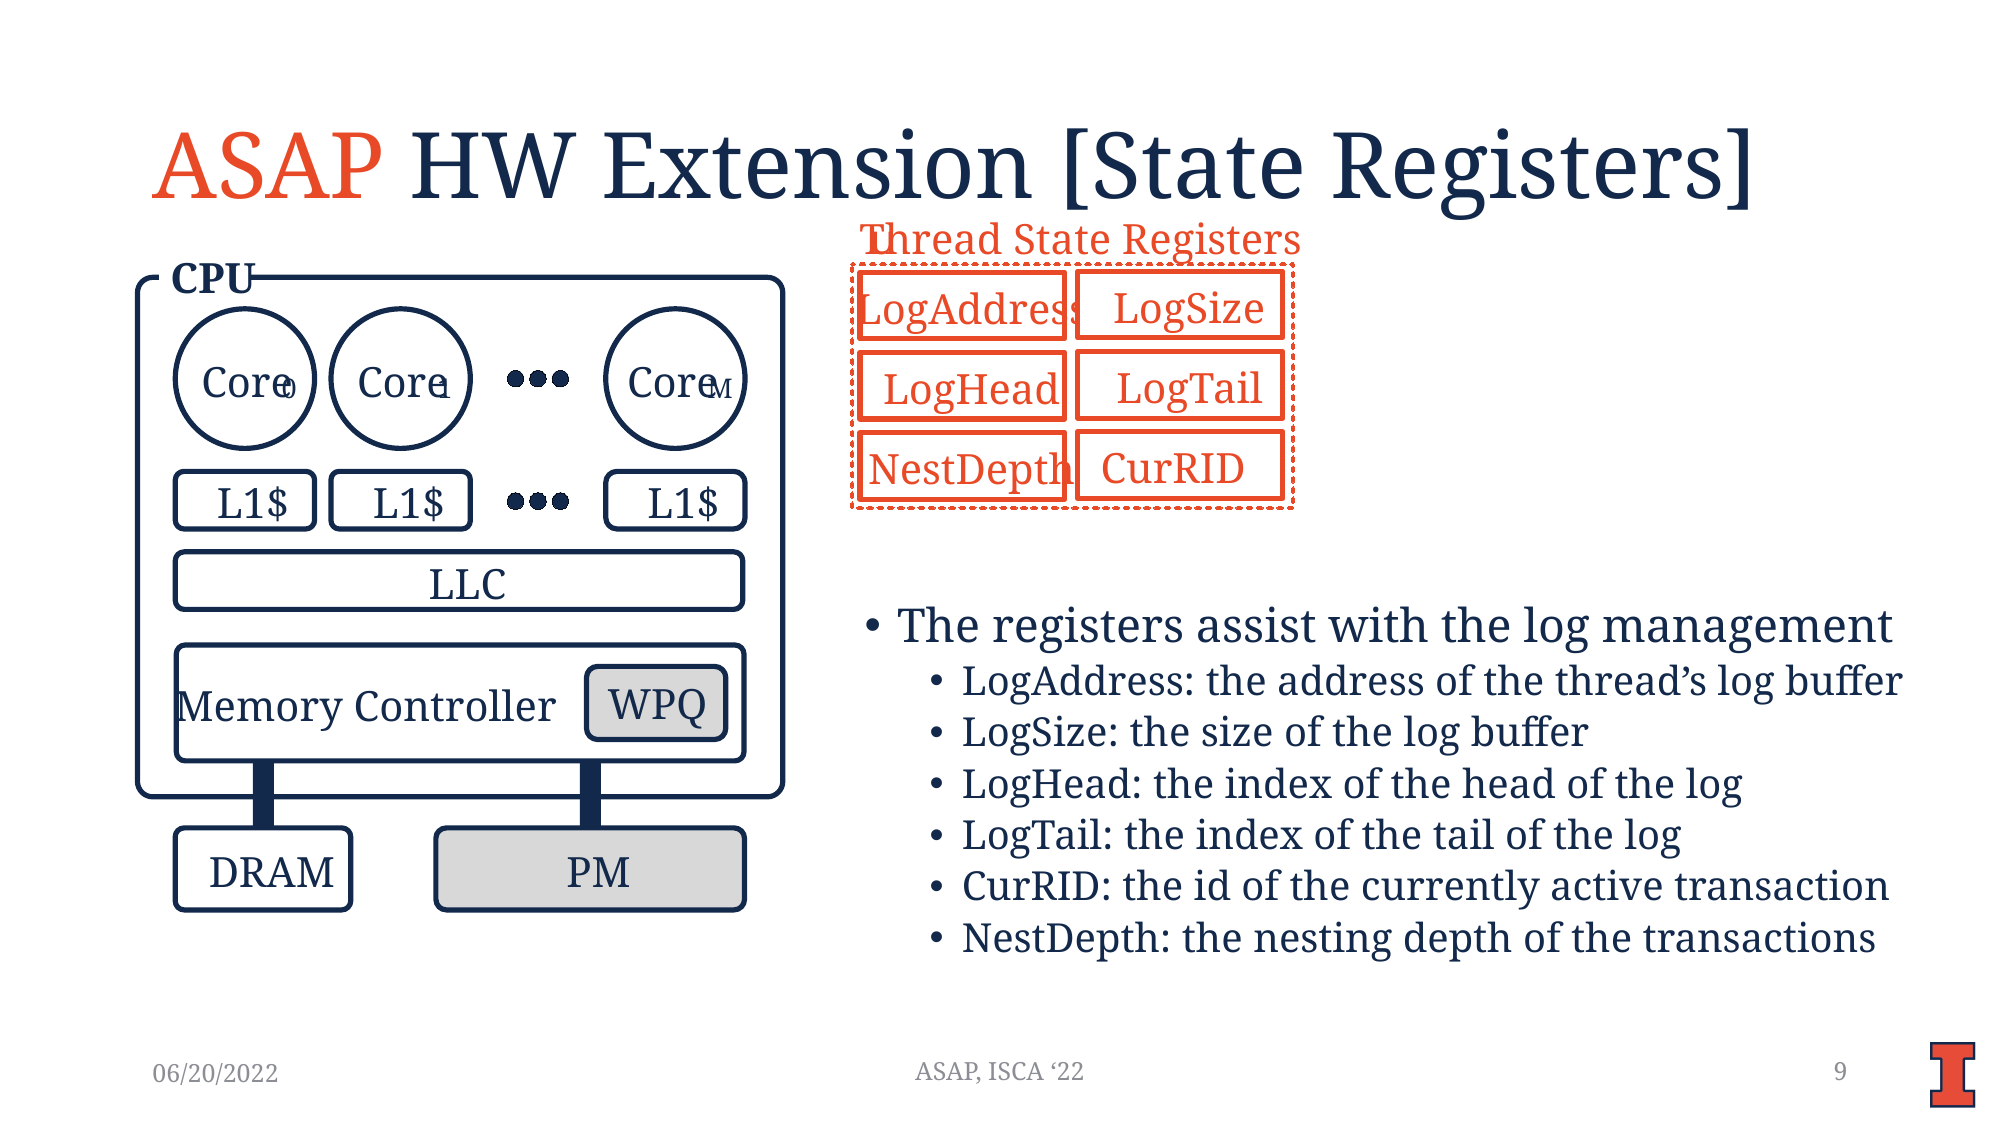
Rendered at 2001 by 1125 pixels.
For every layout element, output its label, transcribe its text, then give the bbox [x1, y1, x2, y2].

text_box CPU [170, 251, 257, 302]
text_box WPQ [607, 677, 708, 728]
text_box [507, 370, 524, 387]
text_box Core [201, 356, 294, 407]
text_box M [707, 371, 733, 405]
text_box [176, 645, 744, 761]
title ASAP HW Extension [State Registers] [137, 59, 1863, 278]
text_box [507, 492, 524, 510]
text_box [175, 308, 315, 449]
text_box PM [566, 845, 632, 896]
text_box [175, 551, 743, 610]
text_box [586, 666, 726, 740]
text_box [847, 208, 1295, 510]
text_box [605, 471, 746, 529]
text_box [175, 471, 315, 529]
text_box Memory Controller [174, 680, 557, 731]
text_box 0 [281, 371, 297, 405]
text_box [529, 492, 547, 510]
text_box [529, 370, 547, 387]
text_box [159, 263, 170, 287]
text_box DRAM [208, 845, 336, 896]
slide_number 9 [1412, 1042, 1863, 1103]
text_box L1$ [216, 477, 290, 528]
text_box [579, 760, 601, 828]
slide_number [137, 1042, 588, 1103]
text_box Core [626, 356, 719, 407]
text_box [331, 471, 471, 529]
footer ASAP, ISCA ‘22 [662, 1042, 1338, 1103]
text_box [175, 827, 351, 910]
list The registers assist with the log management LogAddress: the address of the thread’s log buffer LogSize: the size of the log buffer LogHead: the index of the head of the log LogTail: the index of the tail of the log CurRID: the id of the currently active transaction NestDepth: the nesting depth of the transactions [849, 594, 1924, 1103]
text_box [552, 370, 569, 387]
text_box L1$ [647, 477, 721, 528]
text_box [331, 308, 471, 449]
picture [1929, 1042, 1979, 1111]
text_box LLC [428, 557, 507, 608]
text_box L1$ [372, 477, 446, 528]
text_box [137, 277, 783, 797]
text_box [605, 308, 746, 449]
text_box [552, 492, 569, 510]
text_box Core [357, 356, 449, 407]
text_box 1 [437, 371, 453, 405]
text_box [435, 827, 745, 910]
text_box [252, 760, 274, 828]
